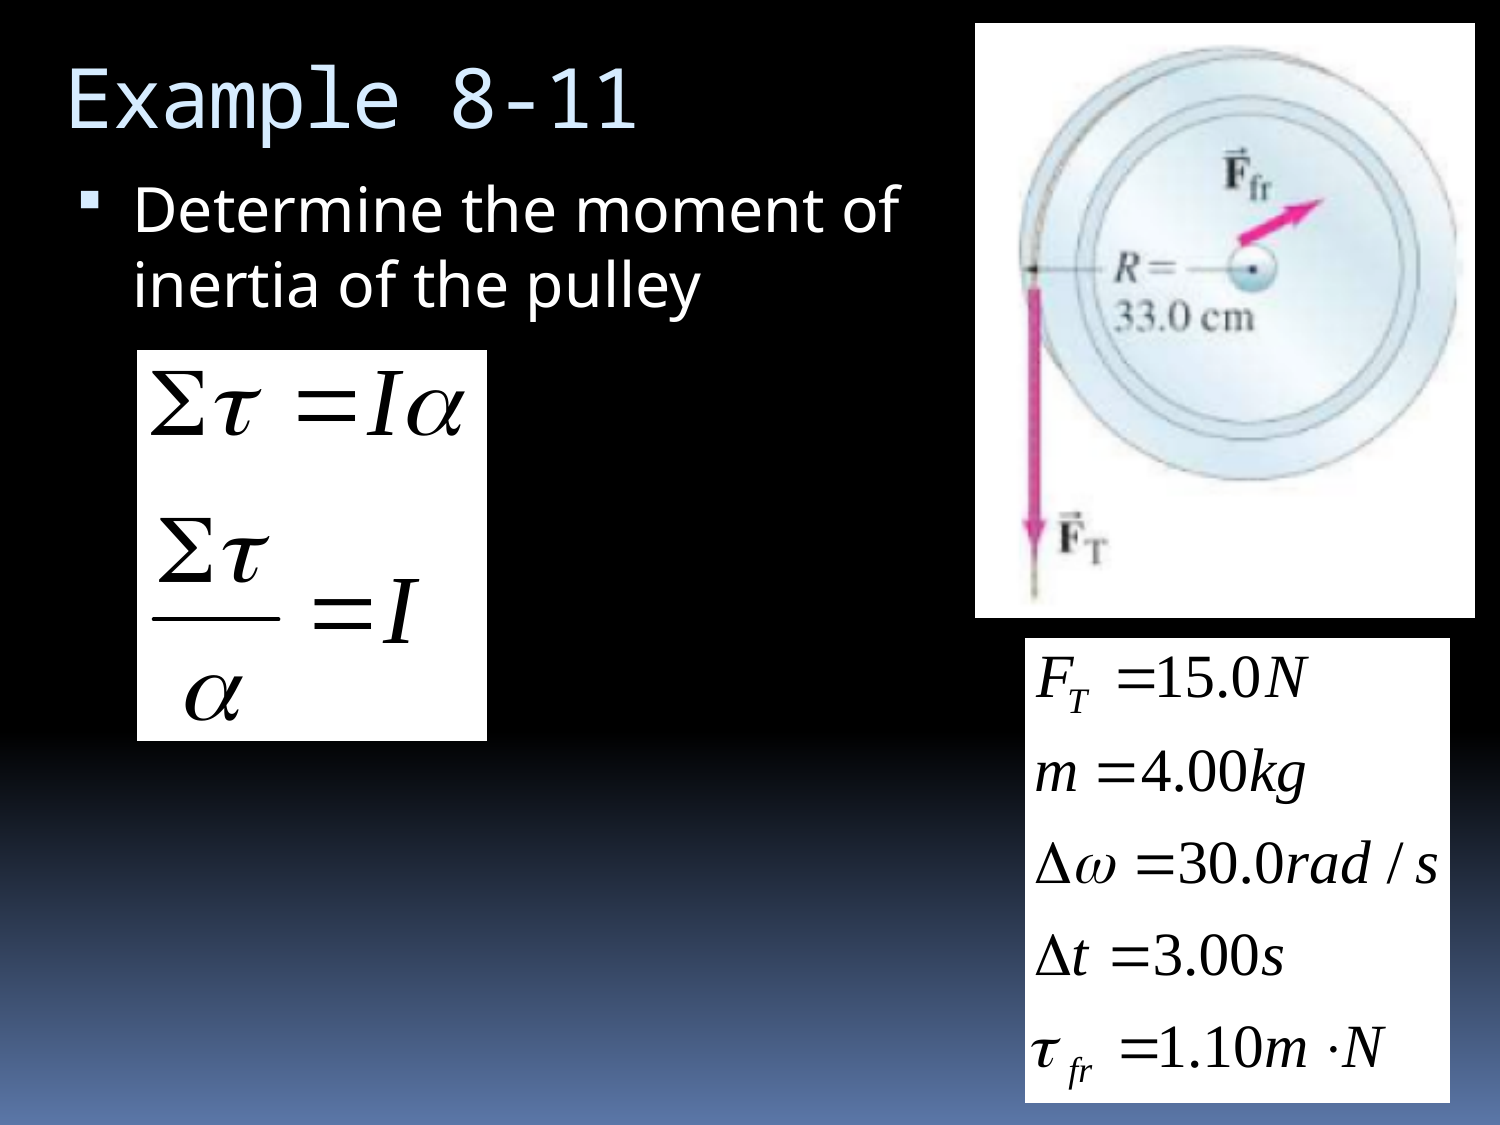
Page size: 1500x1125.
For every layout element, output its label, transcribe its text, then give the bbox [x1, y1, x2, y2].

list Determine the moment of inertia of the pulley [50, 162, 950, 1043]
picture [974, 22, 1476, 619]
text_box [137, 349, 488, 742]
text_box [1024, 637, 1451, 1104]
title Example 8-11 [50, 37, 966, 234]
